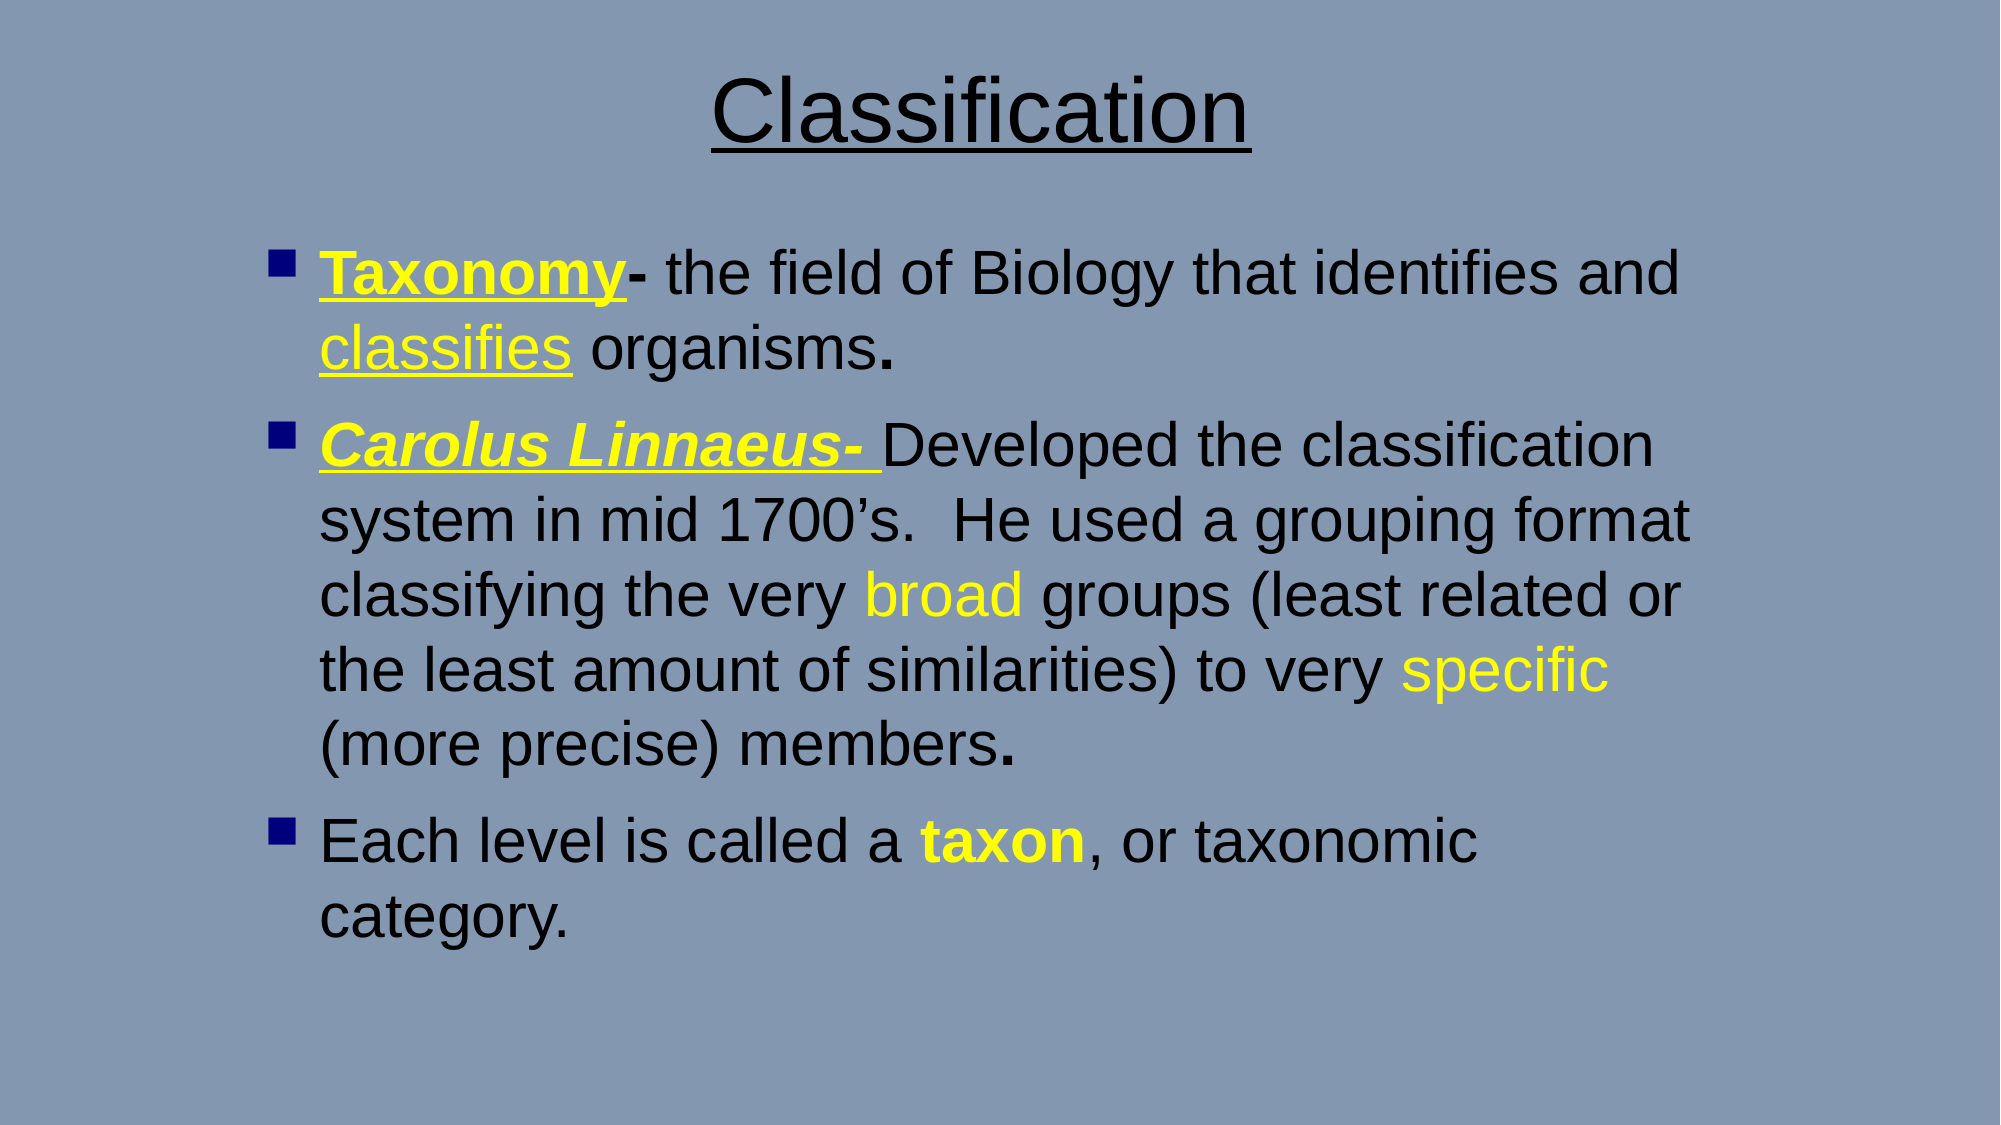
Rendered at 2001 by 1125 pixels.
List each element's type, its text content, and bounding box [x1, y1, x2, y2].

text_box Classification [362, 0, 1600, 213]
text_box Taxonomy- the field of Biology that identifies and classifies organisms. Carolus Linnaeus- Developed the classification system in mid 1700’s. He used a grouping format classifying the very broad groups (least related or the least amount of similarities) to very specific (more precise) members. Each level is called a taxon, or taxonomic category. [249, 224, 1750, 1100]
